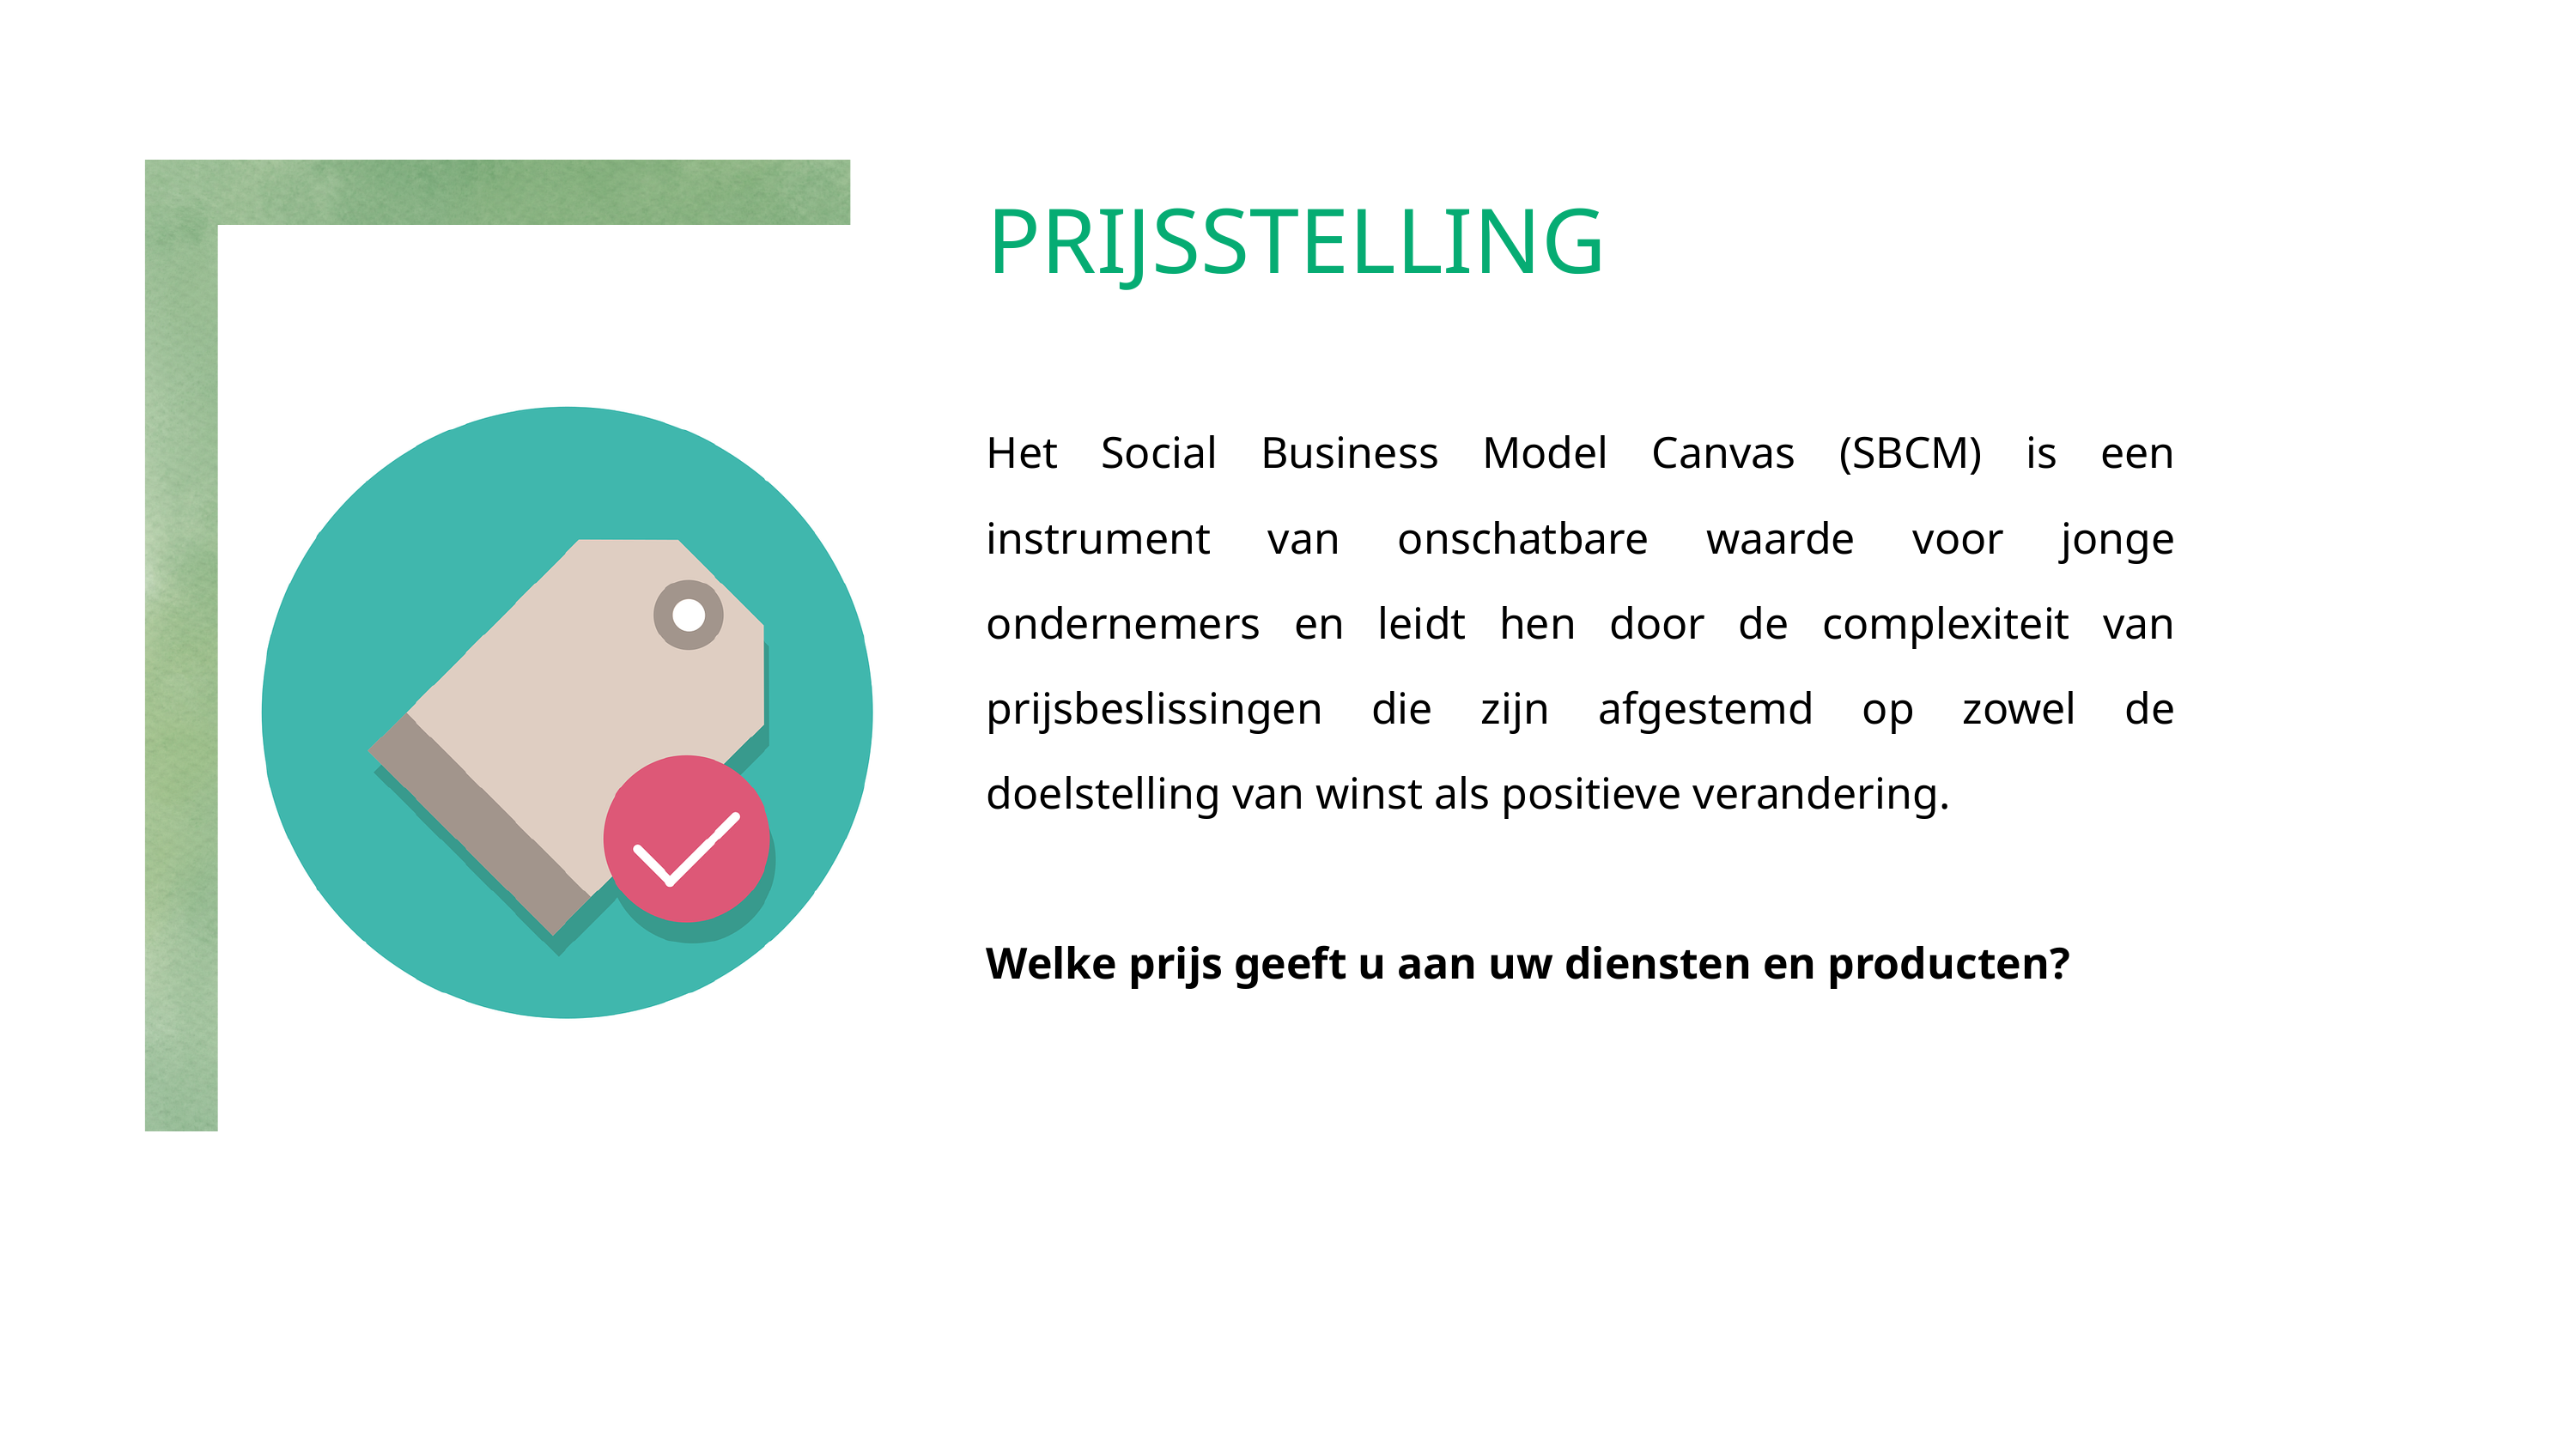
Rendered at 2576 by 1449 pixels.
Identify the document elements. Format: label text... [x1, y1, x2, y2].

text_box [144, 160, 914, 1197]
text_box PRIJSSTELLING [987, 166, 2381, 292]
text_box Het Social Business Model Canvas (SBCM) is een instrument van onschatbare waarde voor jonge ondernemers en leidt hen door de complexiteit van prijsbeslissingen die zijn afgestemd op zowel de doelstelling van winst als positieve verandering. Welke prijs geeft u aan uw diensten en producten? [986, 391, 2177, 988]
